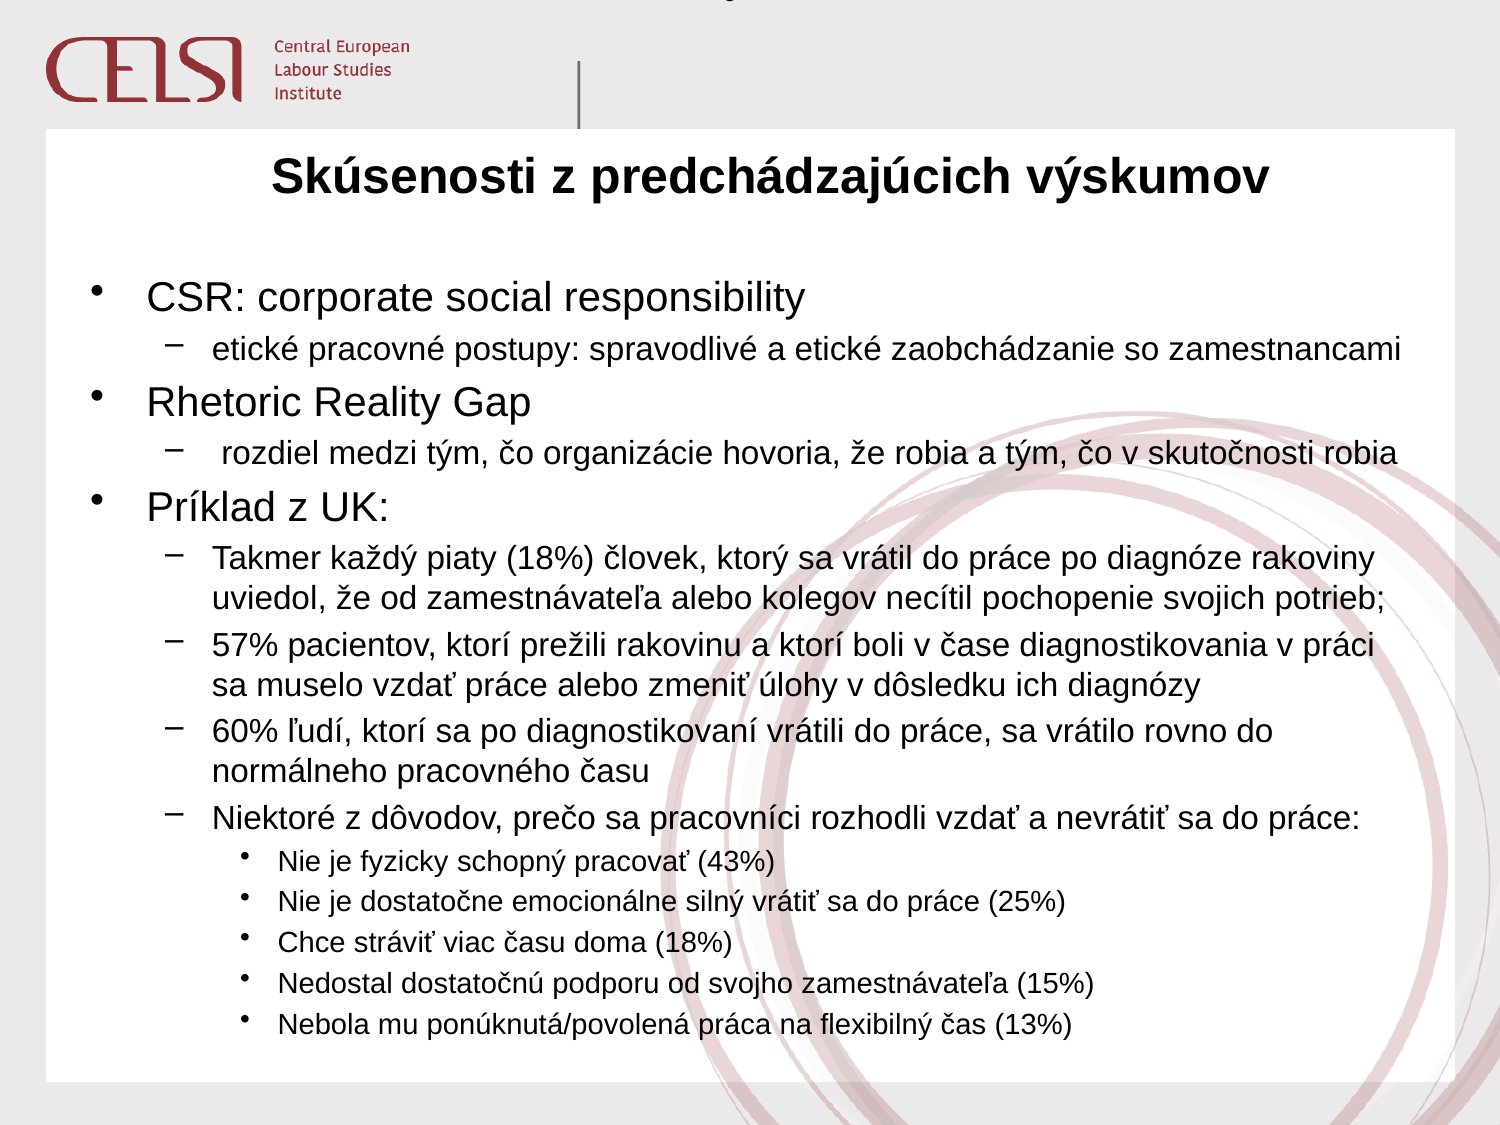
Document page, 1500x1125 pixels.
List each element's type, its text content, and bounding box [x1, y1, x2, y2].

list CSR: corporate social responsibility etické pracovné postupy: spravodlivé a etické zaobchádzanie so zamestnancami Rhetoric Reality Gap rozdiel medzi tým, čo organizácie hovoria, že robia a tým, čo v skutočnosti robia Príklad z UK: Takmer každý piaty (18%) človek, ktorý sa vrátil do práce po diagnóze rakoviny uviedol, že od zamestnávateľa alebo kolegov necítil pochopenie svojich potrieb; 57% pacientov, ktorí prežili rakovinu a ktorí boli v čase diagnostikovania v práci sa muselo vzdať práce alebo zmeniť úlohy v dôsledku ich diagnózy 60% ľudí, ktorí sa po diagnostikovaní vrátili do práce, sa vrátilo rovno do normálneho pracovného času Niektoré z dôvodov, prečo sa pracovníci rozhodli vzdať a nevrátiť sa do práce: Nie je fyzicky schopný pracovať (43%) Nie je dostatočne emocionálne silný vrátiť sa do práce (25%) Chce stráviť viac času doma (18%) Nedostal dostatočnú podporu od svojho zamestnávateľa (15%) Nebola mu ponúknutá/povolená práca na flexibilný čas (13%) [75, 262, 1425, 1005]
picture [0, 0, 1500, 1125]
title Skúsenosti z predchádzajúcich výskumov [75, 45, 1425, 233]
